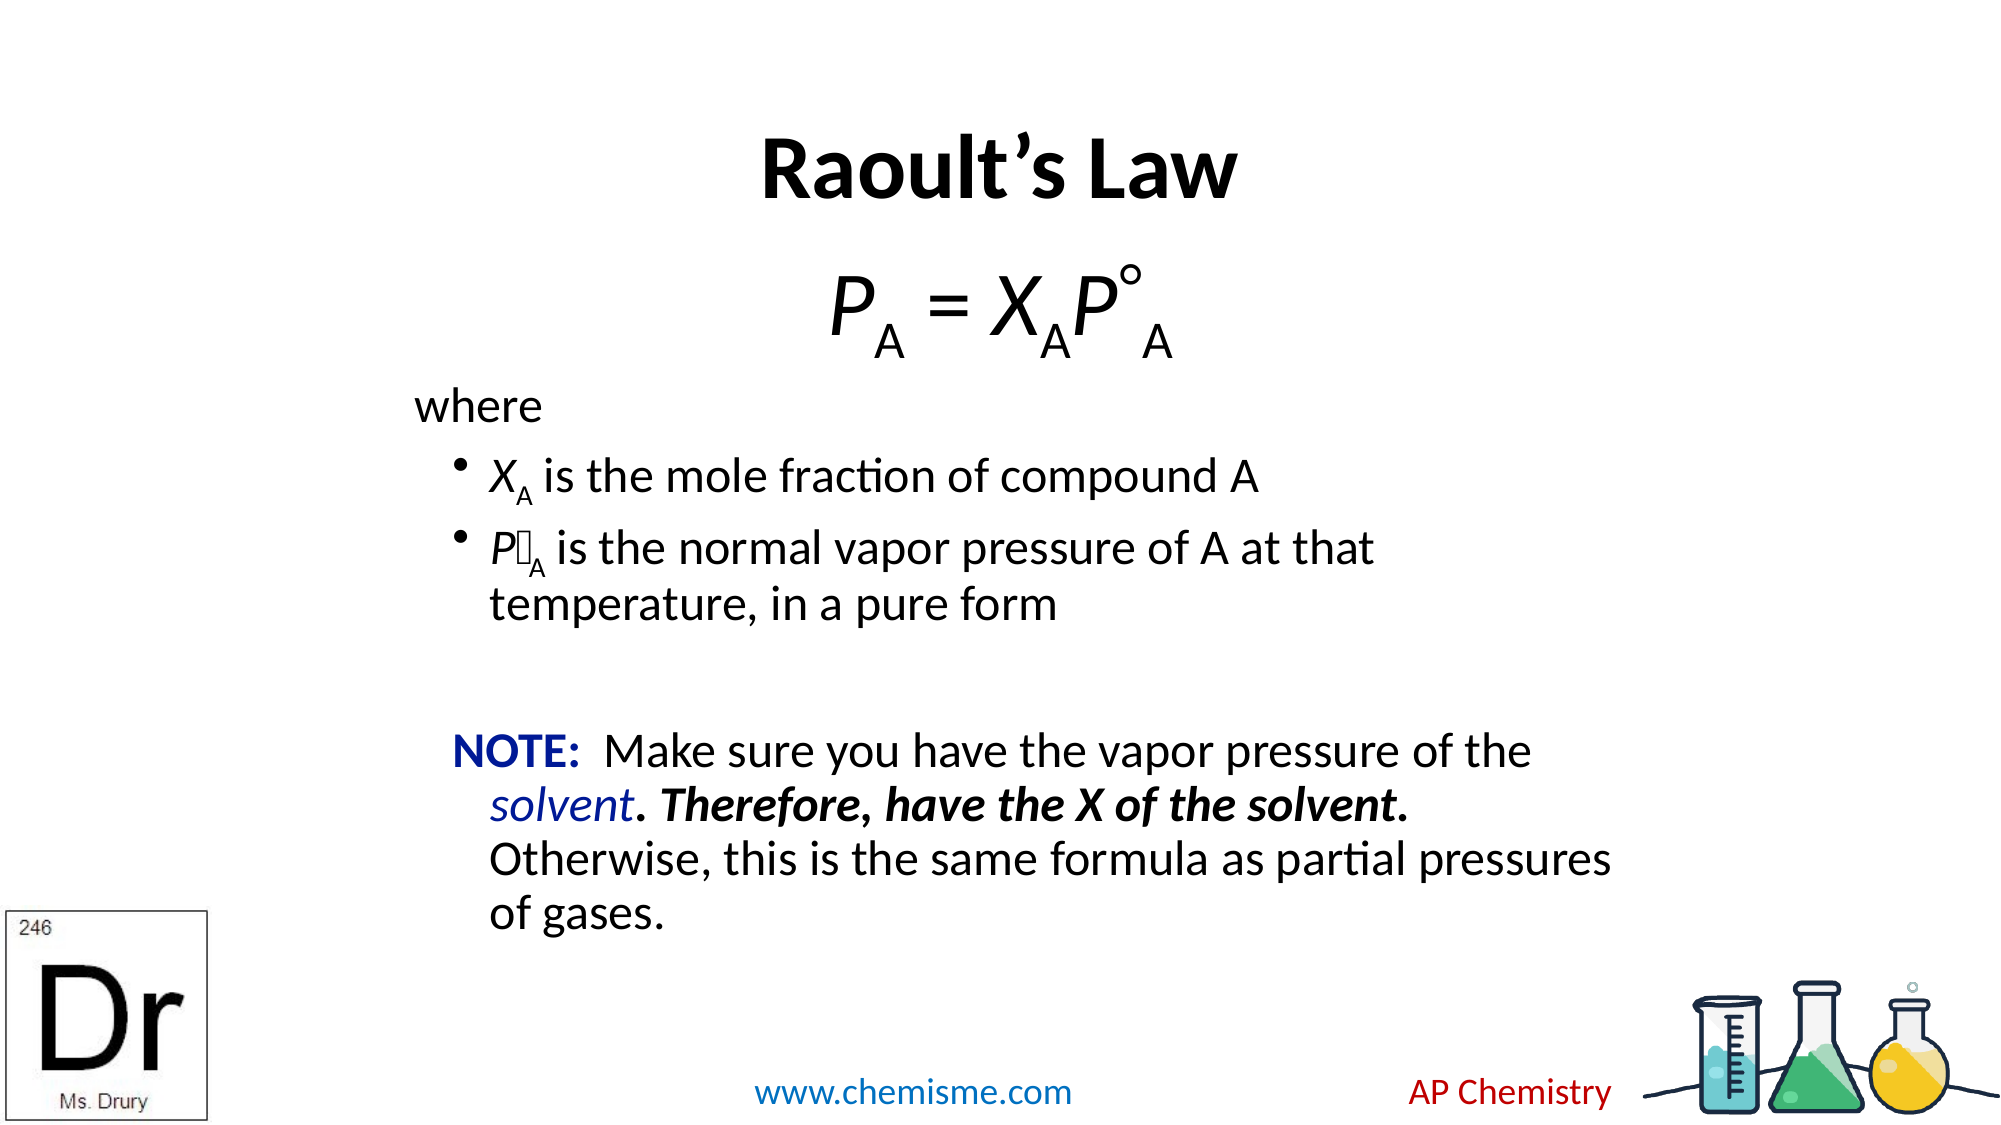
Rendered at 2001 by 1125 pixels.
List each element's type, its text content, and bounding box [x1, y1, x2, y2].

list PA = XAPA where XA is the mole fraction of compound A PA is the normal vapor pressure of A at that temperature, in a pure form NOTE: Make sure you have the vapor pressure of the solvent. Therefore, have the X of the solvent. Otherwise, this is the same formula as partial pressures of gases. [362, 238, 1638, 1001]
title Raoult’s Law [137, 59, 1863, 278]
picture [1602, 882, 2001, 1125]
picture [0, 905, 212, 1125]
